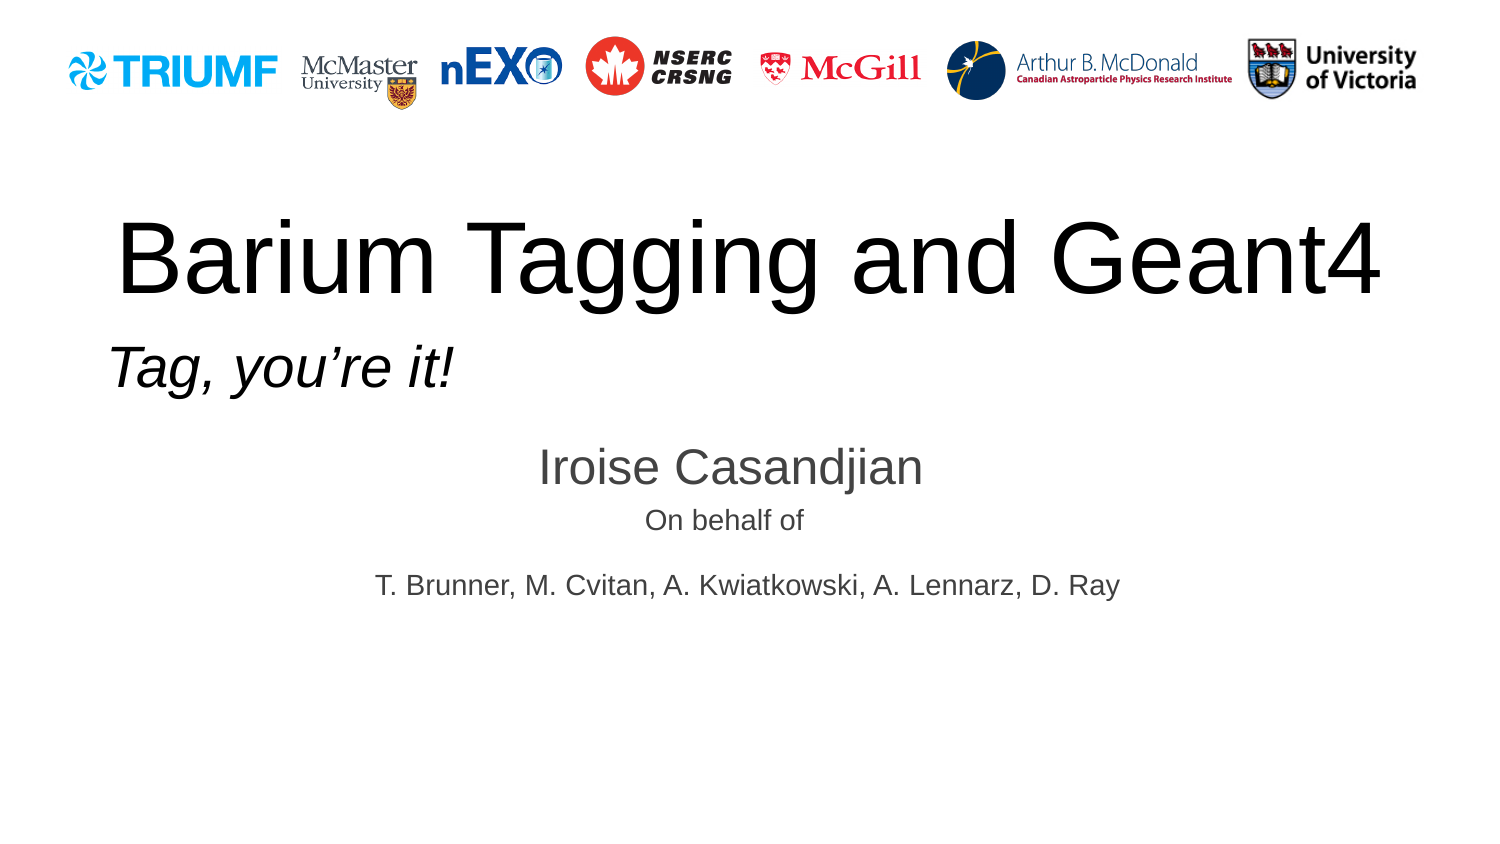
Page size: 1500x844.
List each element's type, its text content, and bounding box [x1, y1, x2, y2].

text_box T. Brunner, M. Cvitan, A. Kwiatkowski, A. Lennarz, D. Ray [360, 559, 1268, 609]
text_box On behalf of [629, 493, 833, 544]
picture [298, 38, 422, 114]
picture [946, 40, 1232, 100]
picture [1241, 33, 1432, 107]
picture [753, 49, 928, 87]
picture [65, 45, 282, 94]
picture [440, 40, 565, 90]
subtitle Tag, you’re it! [66, 314, 495, 445]
title Barium Tagging and Geant4 [51, 169, 1449, 329]
subtitle Iroise Casandjian [336, 419, 1126, 520]
picture [583, 30, 742, 103]
